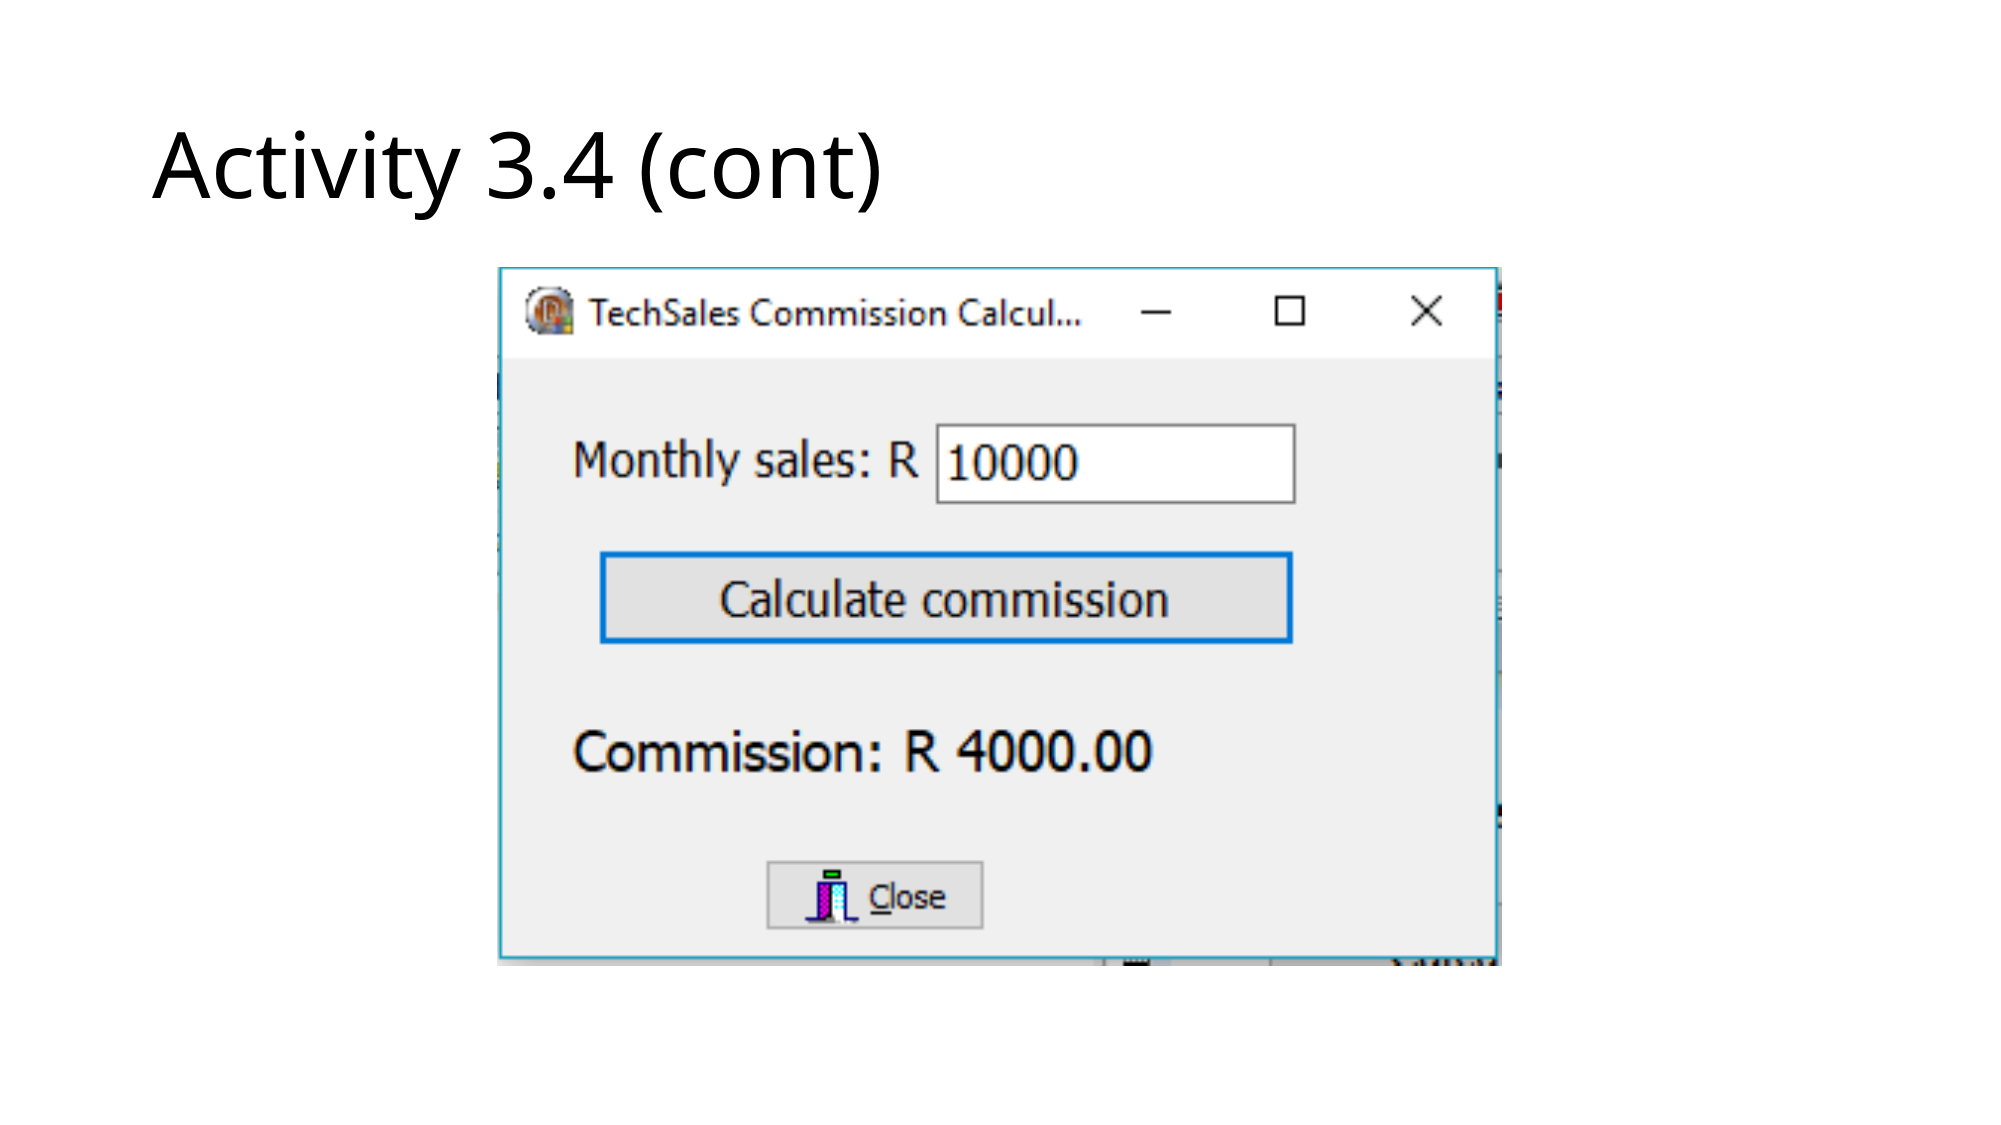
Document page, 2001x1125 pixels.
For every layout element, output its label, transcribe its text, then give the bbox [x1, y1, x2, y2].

picture [497, 267, 1502, 966]
title Activity 3.4 (cont) [137, 59, 1863, 278]
